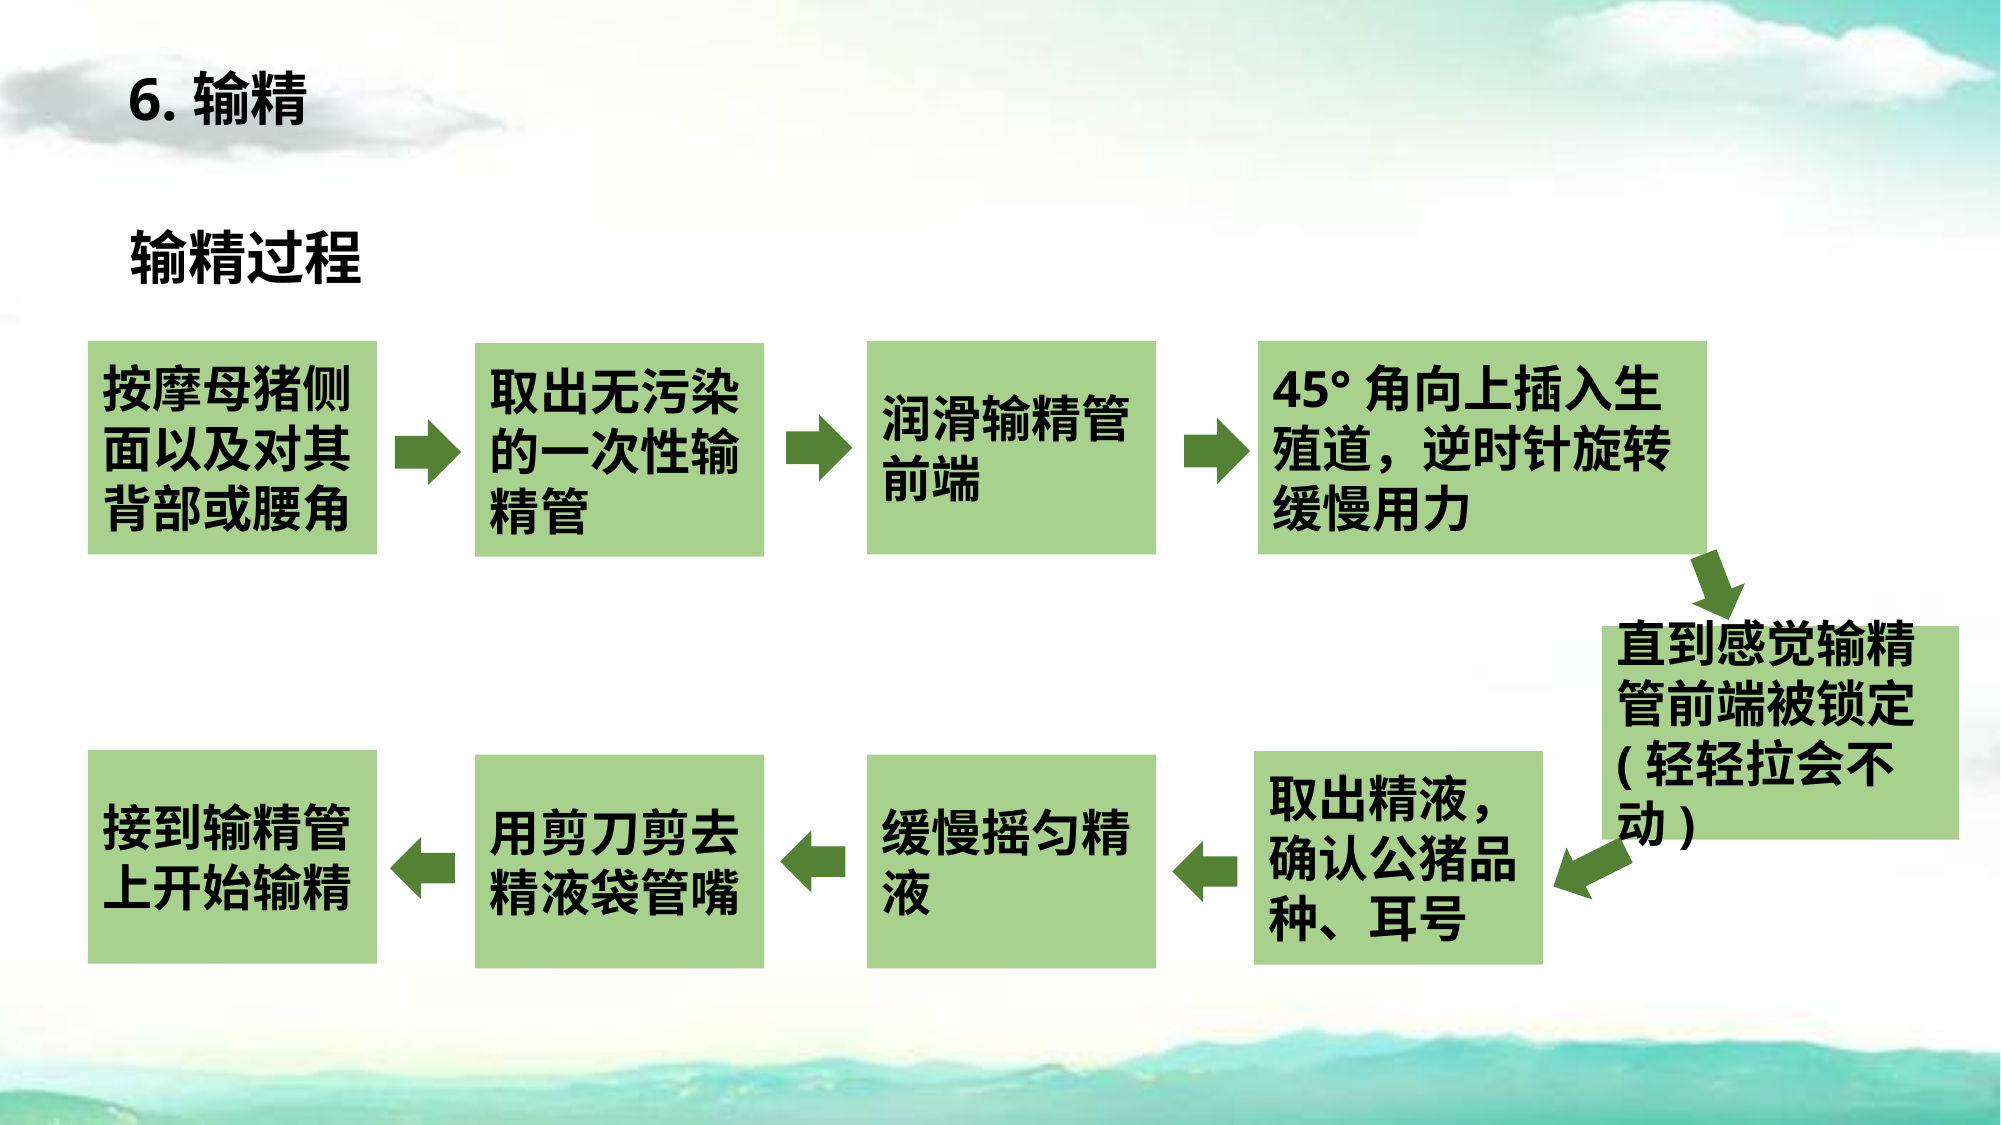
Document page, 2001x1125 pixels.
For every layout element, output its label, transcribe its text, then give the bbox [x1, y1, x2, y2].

text_box 输精过程 [115, 214, 378, 299]
text_box 取出无污染的一次性输精管 [474, 342, 765, 558]
text_box 直到感觉输精管前端被锁定(轻轻拉会不动) [1601, 625, 1960, 841]
text_box 润滑输精管前端 [866, 340, 1157, 555]
text_box 按摩母猪侧面以及对其背部或腰角 [87, 340, 378, 555]
text_box [1184, 417, 1251, 485]
text_box 45°角向上插入生殖道，逆时针旋转缓慢用力 [1257, 340, 1708, 555]
text_box [394, 419, 462, 486]
picture [0, 0, 2001, 1125]
text_box [1690, 549, 1745, 620]
text_box [780, 830, 846, 893]
text_box 缓慢摇匀精液 [866, 754, 1157, 969]
text_box 取出精液，确认公猪品种、耳号 [1253, 750, 1544, 966]
text_box [390, 837, 455, 900]
title 6.输精 [113, 58, 564, 146]
text_box 用剪刀剪去精液袋管嘴 [474, 754, 765, 969]
text_box [786, 414, 853, 481]
text_box 接到输精管上开始输精 [87, 749, 378, 965]
text_box [1553, 837, 1633, 900]
text_box [1172, 840, 1238, 903]
